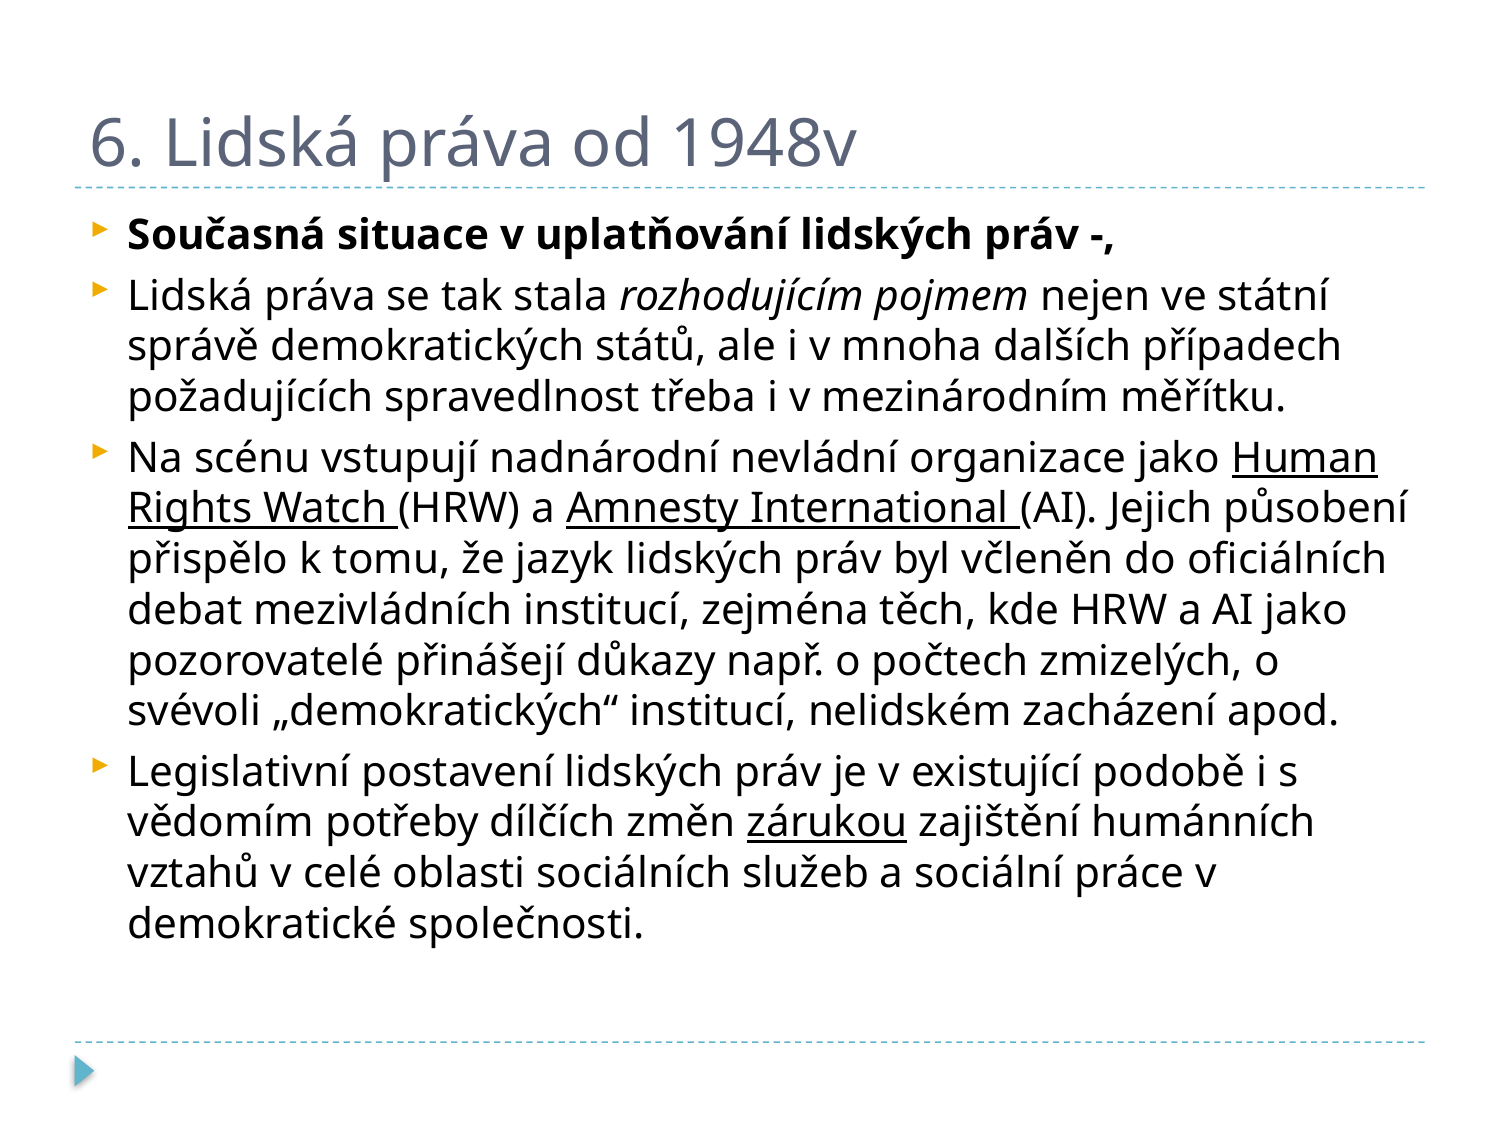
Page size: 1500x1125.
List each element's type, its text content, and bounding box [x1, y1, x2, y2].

list Současná situace v uplatňování lidských práv -, Lidská práva se tak stala rozhodujícím pojmem nejen ve státní správě demokratických států, ale i v mnoha dalších případech požadujících spravedlnost třeba i v mezinárodním měřítku. Na scénu vstupují nadnárodní nevládní organizace jako Human Rights Watch (HRW) a Amnesty International (AI). Jejich působení přispělo k tomu, že jazyk lidských práv byl včleněn do oficiálních debat mezivládních institucí, zejména těch, kde HRW a AI jako pozorovatelé přinášejí důkazy např. o počtech zmizelých, o svévoli „demokratických“ institucí, nelidském zacházení apod. Legislativní postavení lidských práv je v existující podobě i s vědomím potřeby dílčích změn zárukou zajištění humánních vztahů v celé oblasti sociálních služeb a sociální práce v demokratické společnosti. [75, 200, 1425, 1010]
title 6. Lidská práva od 1948v [75, 24, 1425, 188]
